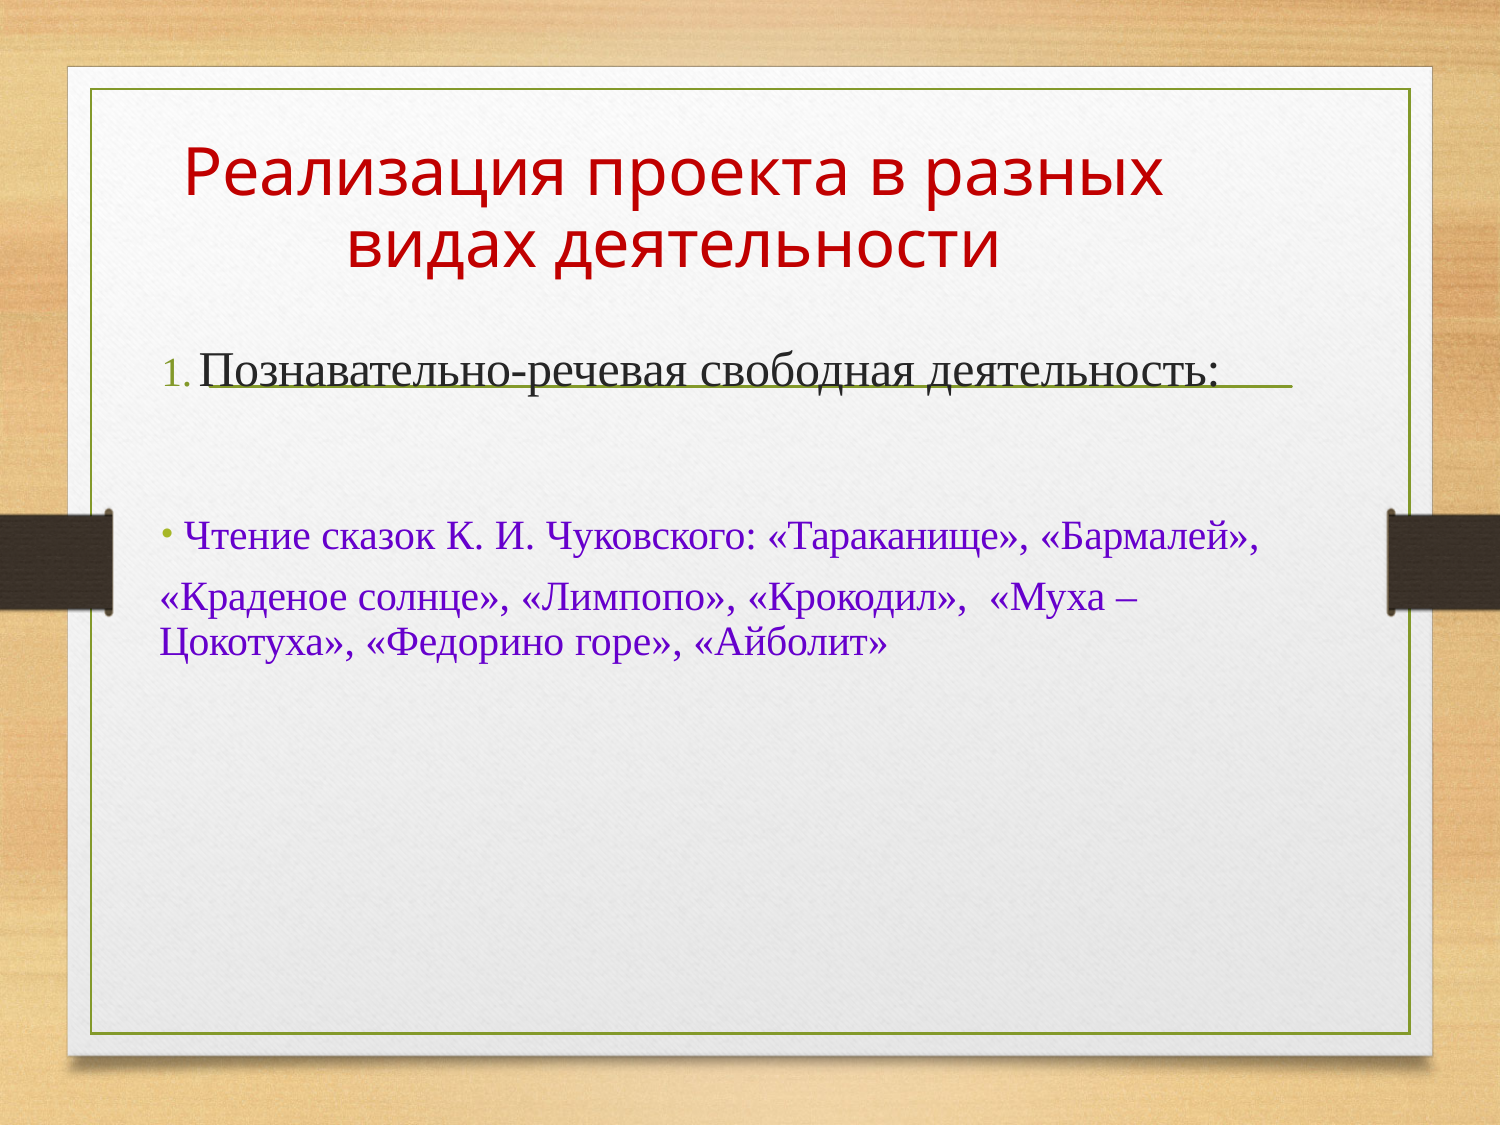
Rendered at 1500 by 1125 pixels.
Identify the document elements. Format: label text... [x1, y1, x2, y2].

list Познавательно-речевая свободная деятельность: Чтение сказок К. И. Чуковского: «Тараканище», «Бармалей», «Краденое солнце», «Лимпопо», «Крокодил», «Муха – Цокотуха», «Федорино горе», «Айболит» [159, 334, 1318, 974]
picture [0, 0, 1500, 1125]
title Реализация проекта в разных видах деятельности [153, 103, 1194, 303]
